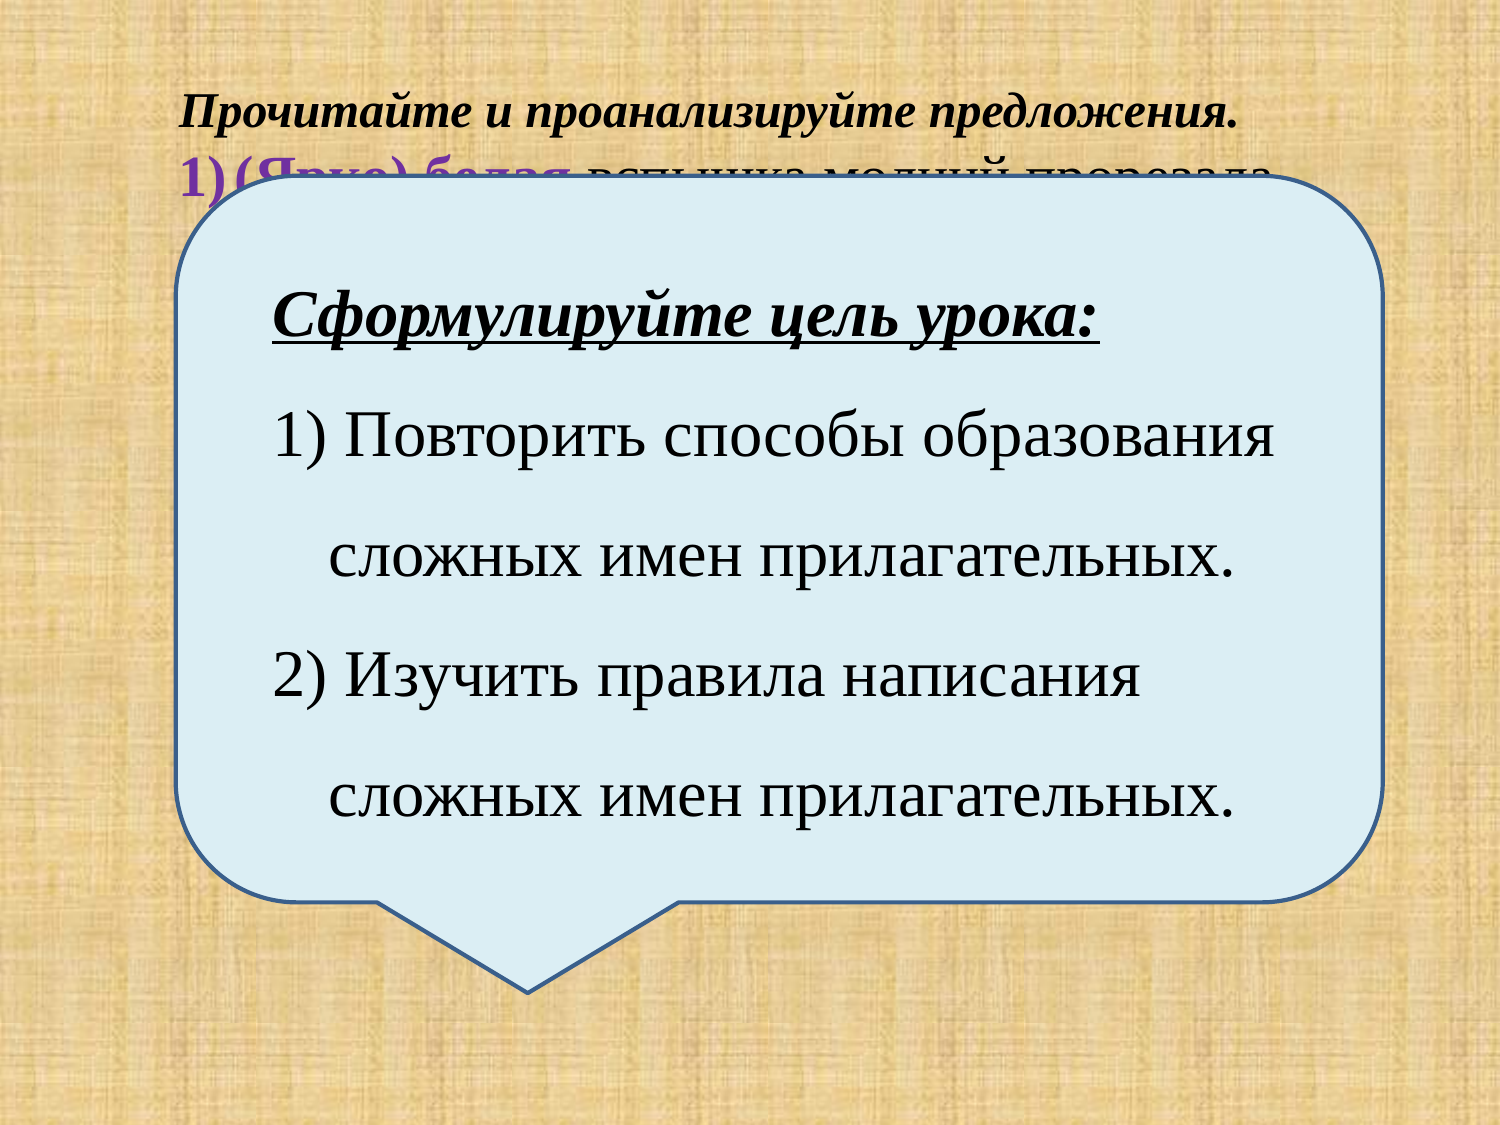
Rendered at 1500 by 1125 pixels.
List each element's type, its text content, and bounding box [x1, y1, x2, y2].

text_box Прочитайте и проанализируйте предложения. (Ярко) белая вспышка молний прорезала ночное небо. Нам предстояла поездка в (северо) восточную территорию на Новосибирских островах. Попробуйте объяснить правописание сложных имен прилагательных. [164, 70, 1313, 625]
text_box Сформулируйте цель урока: 1) Повторить способы образования сложных имен прилагательных. 2) Изучить правила написания сложных имен прилагательных. [257, 222, 1325, 838]
picture [0, 0, 1500, 1125]
text_box [173, 173, 1385, 995]
